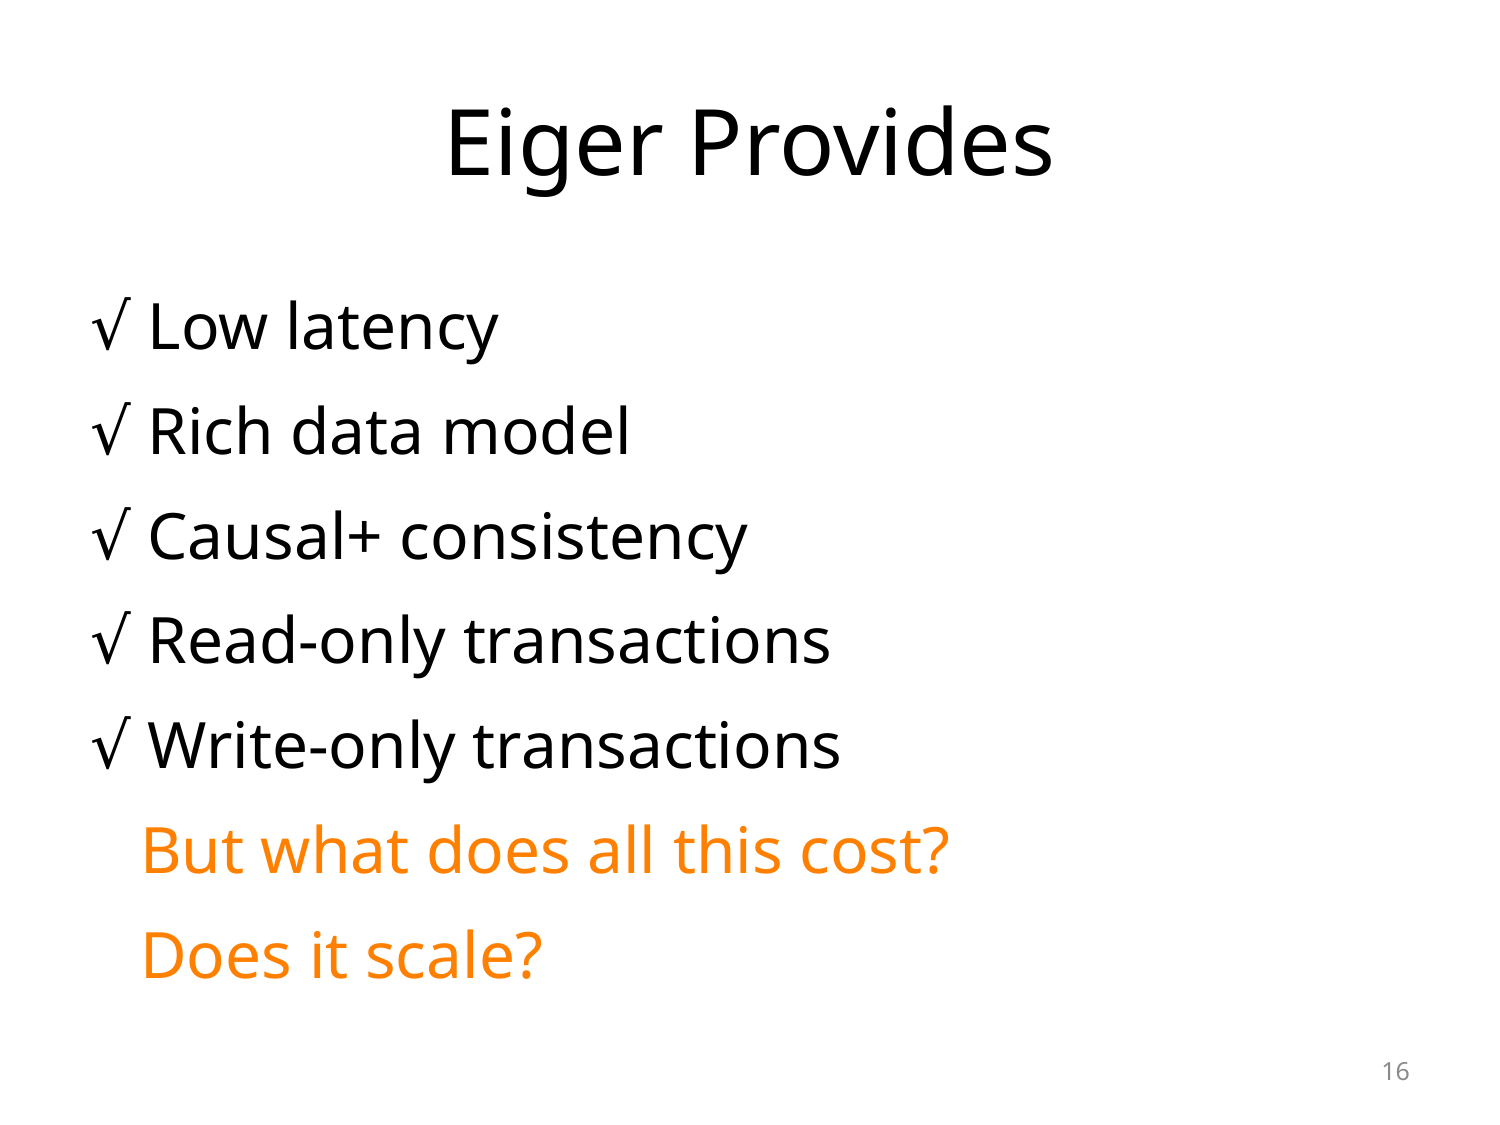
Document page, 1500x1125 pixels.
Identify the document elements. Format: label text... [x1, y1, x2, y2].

list √ Low latency √ Rich data model √ Causal+ consistency √ Read-only transactions √ Write-only transactions But what does all this cost? Does it scale? [75, 262, 1425, 1005]
title Eiger Provides [75, 45, 1425, 233]
slide_number 16 [1074, 1042, 1425, 1103]
